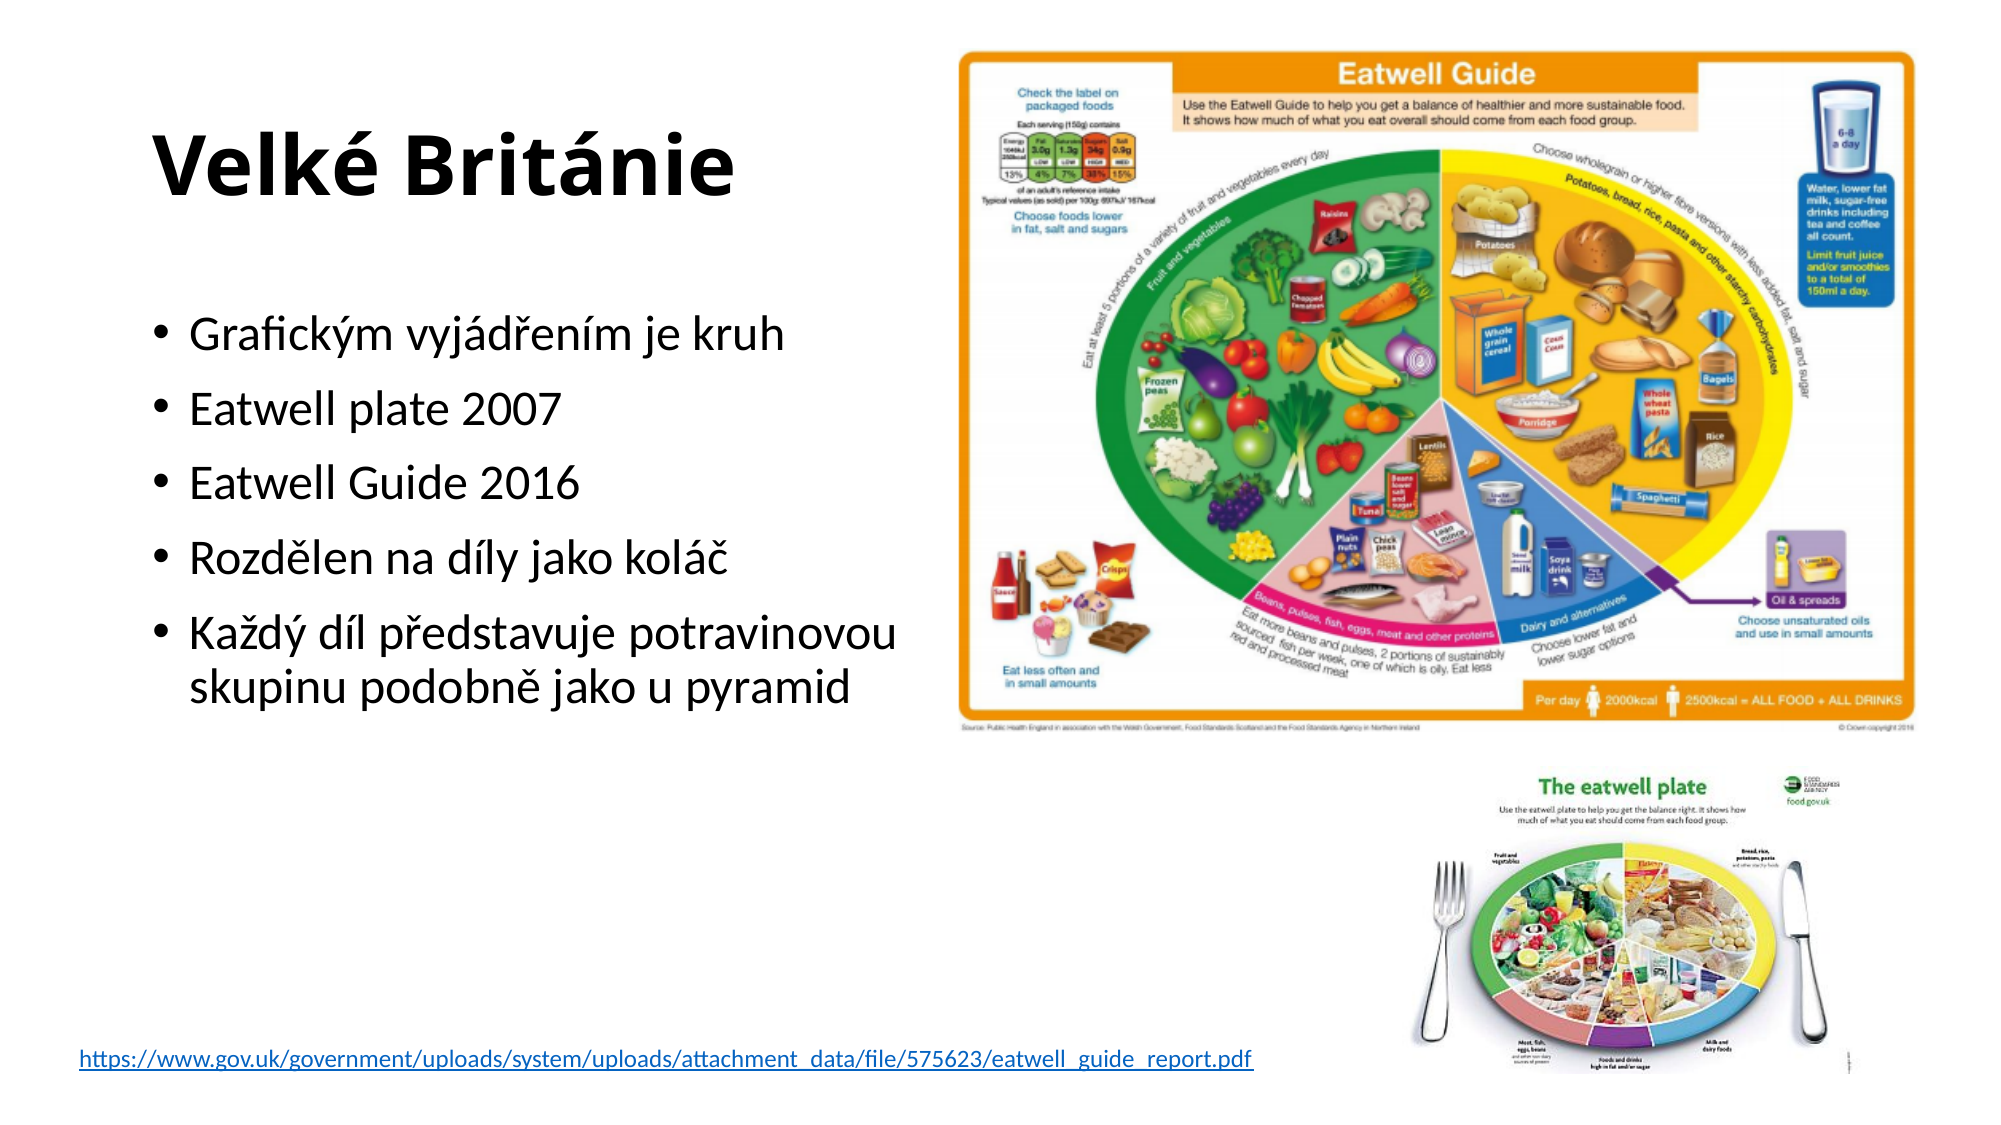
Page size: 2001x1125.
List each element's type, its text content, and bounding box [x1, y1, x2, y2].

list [956, 48, 1922, 735]
text_box https://www.gov.uk/government/uploads/system/uploads/attachment_data/file/575623/eatwell_guide_report.pdf [64, 1035, 1641, 1110]
picture [1392, 766, 1863, 1074]
list Grafickým vyjádřením je kruh Eatwell plate 2007 Eatwell Guide 2016 Rozdělen na díly jako koláč Každý díl představuje potravinovou skupinu podobně jako u pyramid [137, 299, 988, 1014]
title Velké Británie [137, 59, 956, 278]
